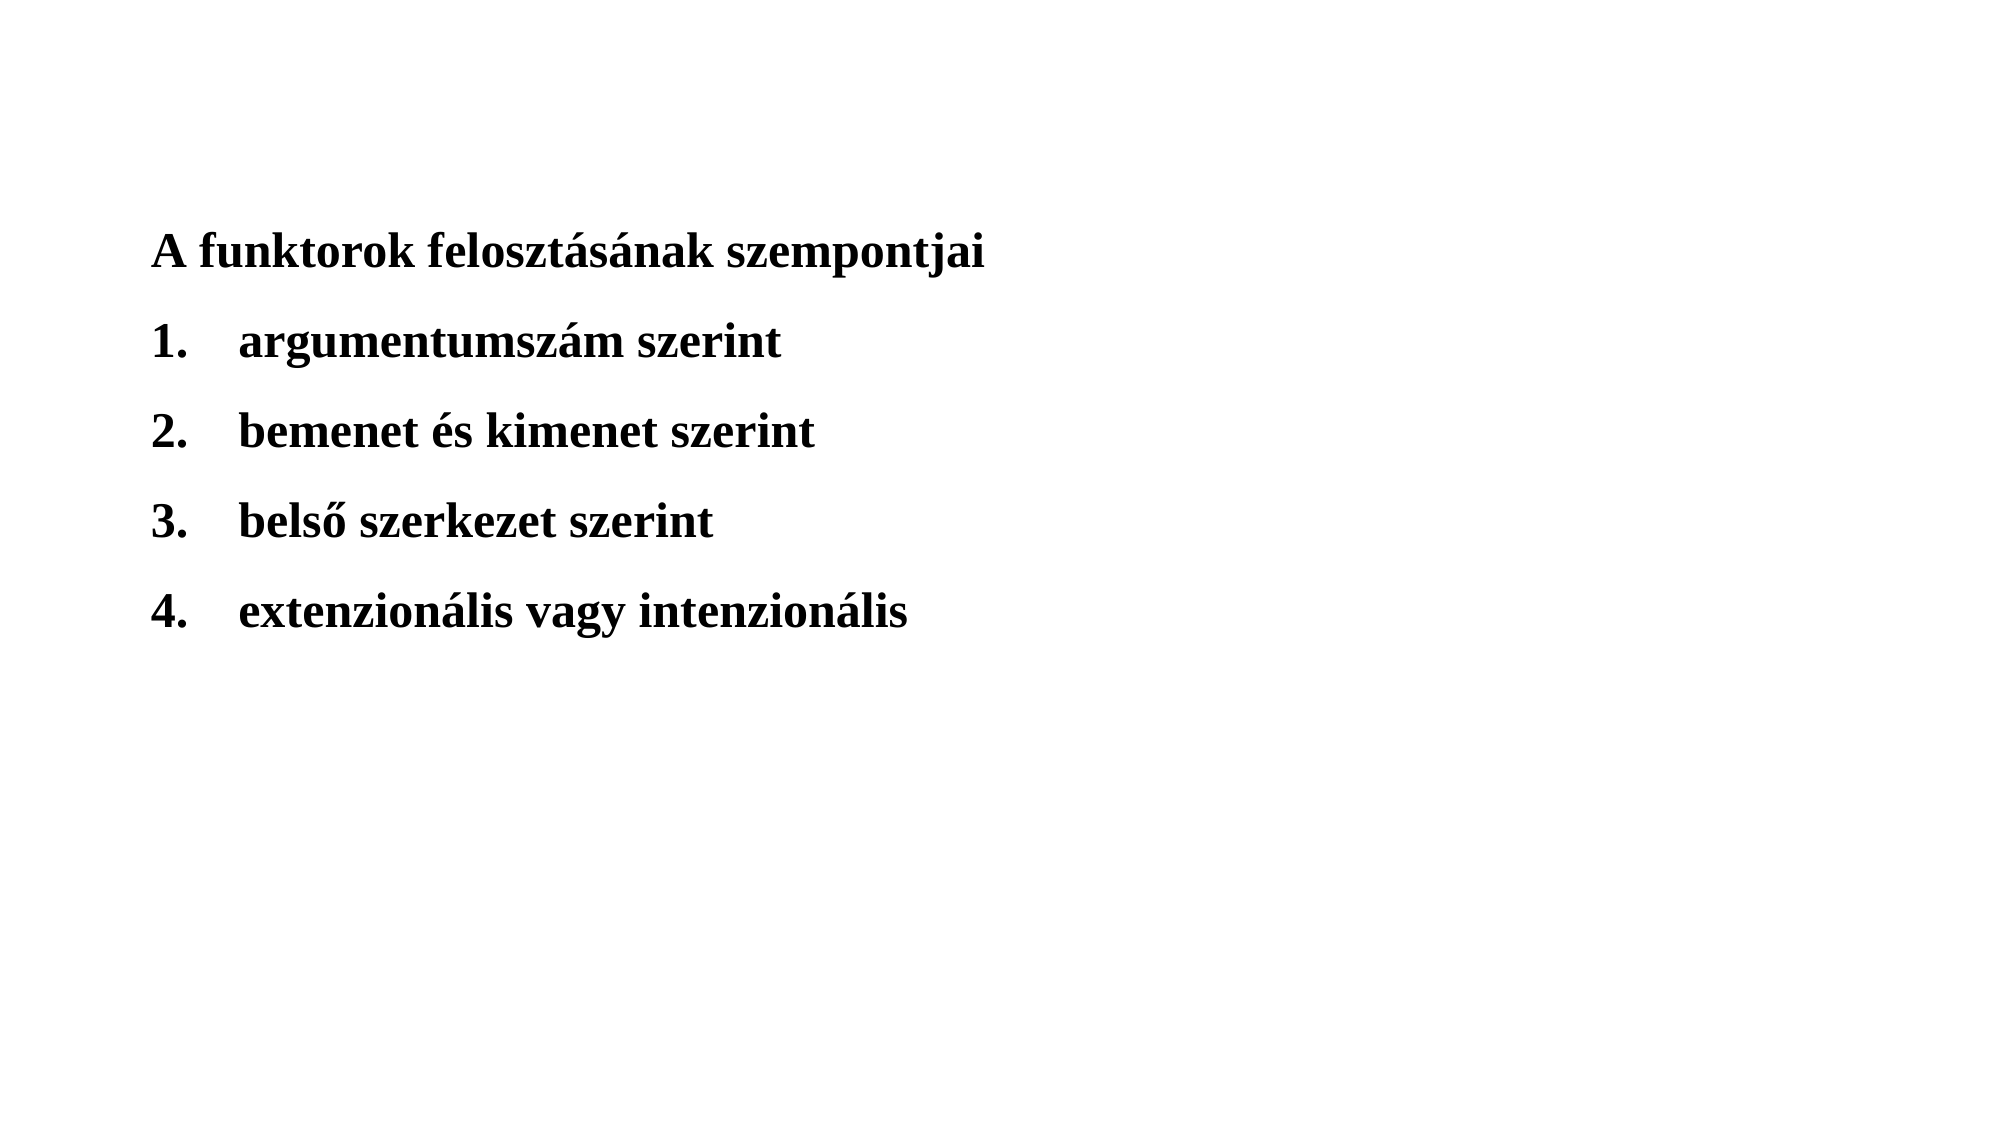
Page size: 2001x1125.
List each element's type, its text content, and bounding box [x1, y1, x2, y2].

text_box A funktorok felosztásának szempontjai 1. argumentumszám szerint​ 2. bemenet és kimenet szerint​ 3. belső szerkezet szerint​ 4. extenzionális vagy intenzionális​ ​ [136, 180, 1514, 1125]
